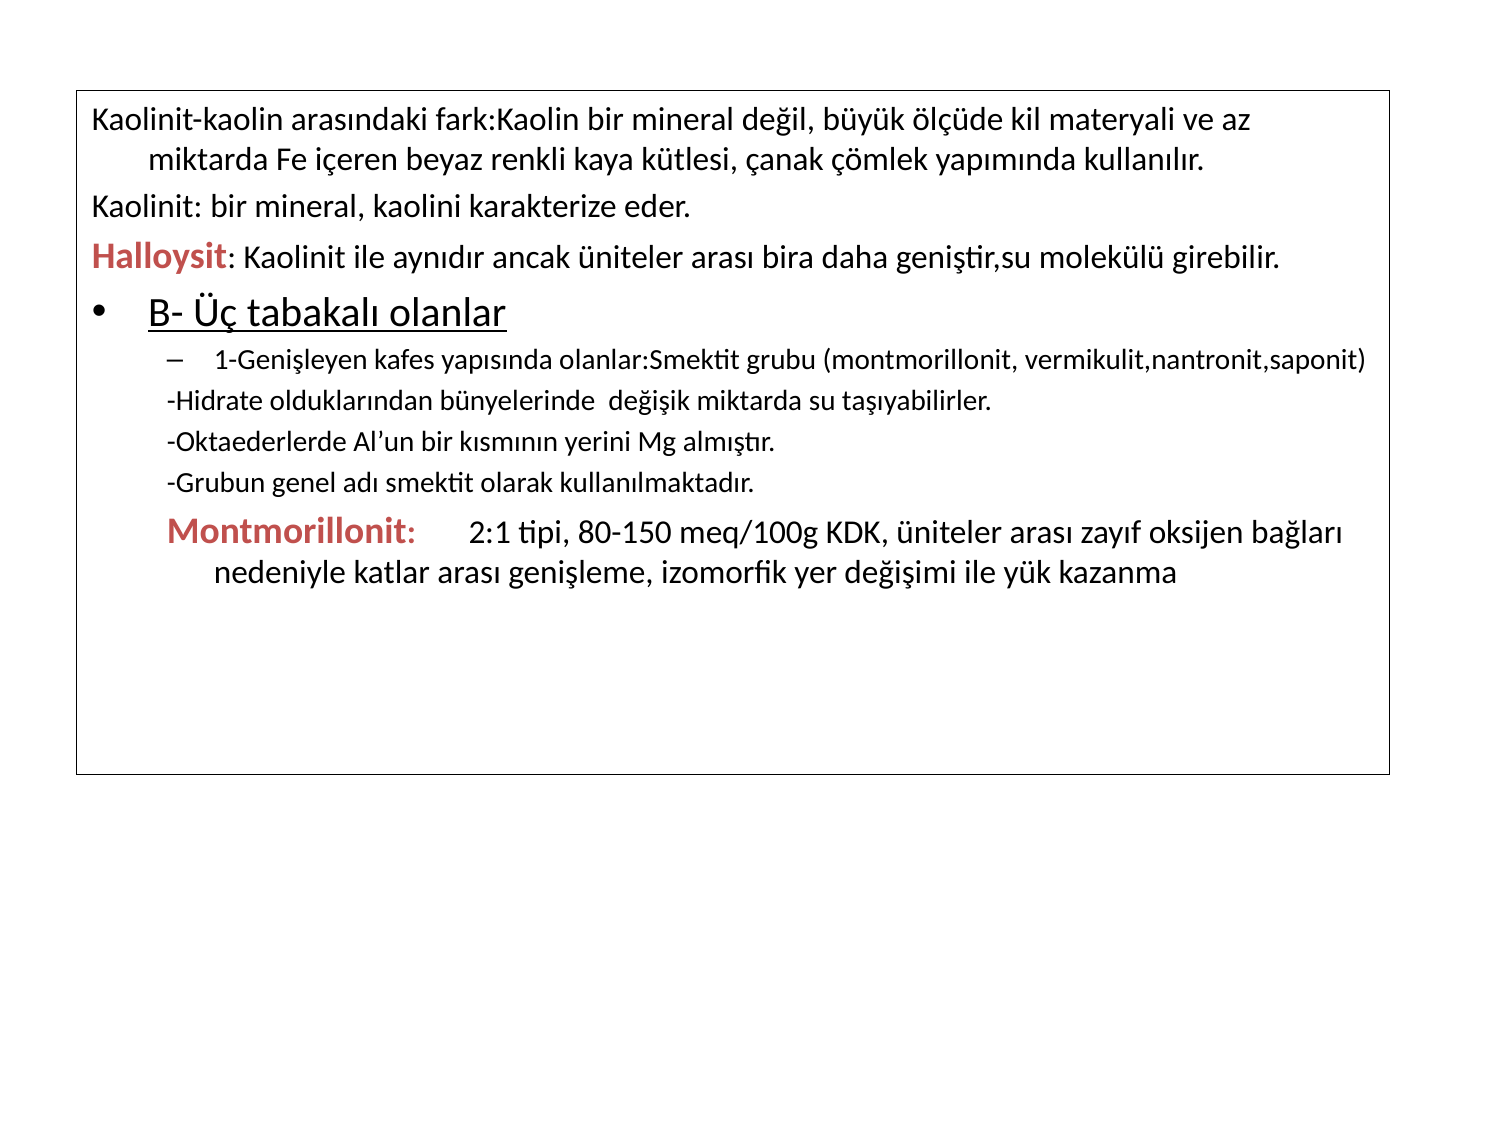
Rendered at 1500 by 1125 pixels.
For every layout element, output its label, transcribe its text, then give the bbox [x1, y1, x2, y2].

list Kaolinit-kaolin arasındaki fark:Kaolin bir mineral değil, büyük ölçüde kil materyali ve az miktarda Fe içeren beyaz renkli kaya kütlesi, çanak çömlek yapımında kullanılır. Kaolinit: bir mineral, kaolini karakterize eder. Halloysit: Kaolinit ile aynıdır ancak üniteler arası bira daha geniştir,su molekülü girebilir. B- Üç tabakalı olanlar 1-Genişleyen kafes yapısında olanlar:Smektit grubu (montmorillonit, vermikulit,nantronit,saponit) -Hidrate olduklarından bünyelerinde değişik miktarda su taşıyabilirler. -Oktaederlerde Al’un bir kısmının yerini Mg almıştır. -Grubun genel adı smektit olarak kullanılmaktadır. Montmorillonit: 2:1 tipi, 80-150 meq/100g KDK, üniteler arası zayıf oksijen bağları nedeniyle katlar arası genişleme, izomorfik yer değişimi ile yük kazanma [76, 90, 1390, 775]
